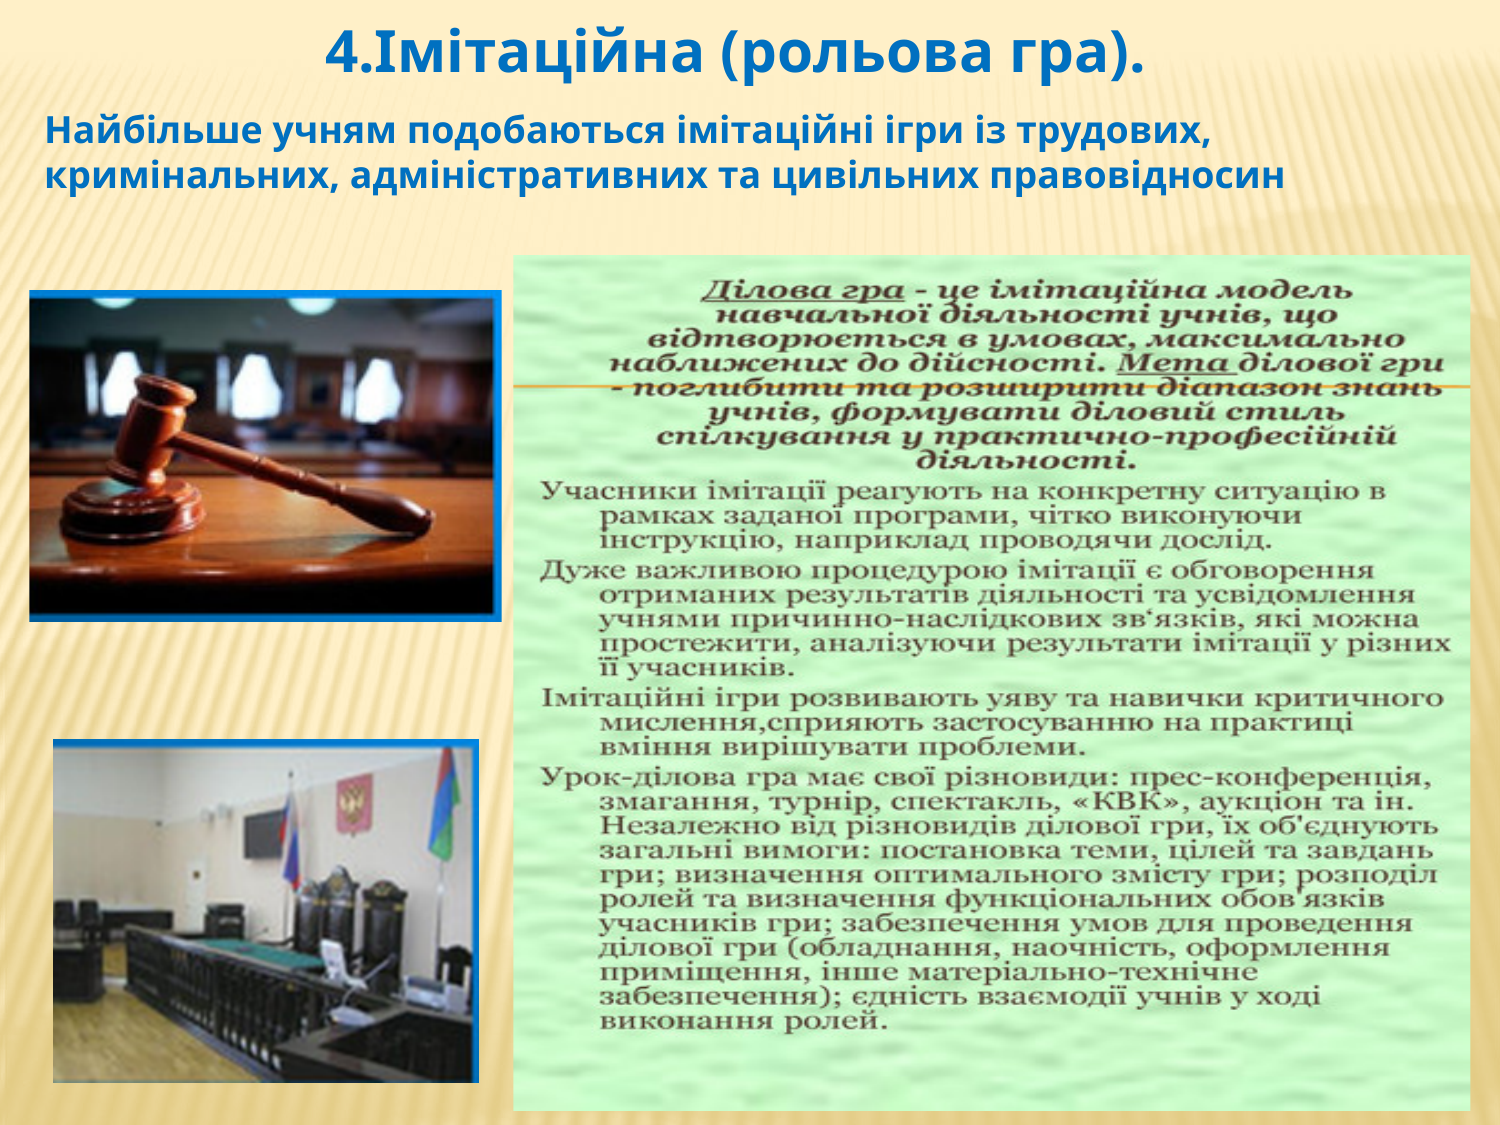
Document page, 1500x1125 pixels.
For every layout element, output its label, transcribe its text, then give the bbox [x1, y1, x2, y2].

picture [512, 255, 1471, 1111]
picture [29, 290, 503, 622]
text_box 4.Імітаційна (рольова гра). [310, 6, 1177, 98]
text_box Найбільше учням подобаються імітаційні ігри із трудових, кримінальних, адміністративних та цивільних правовідносин [29, 98, 1459, 249]
picture [52, 739, 479, 1083]
